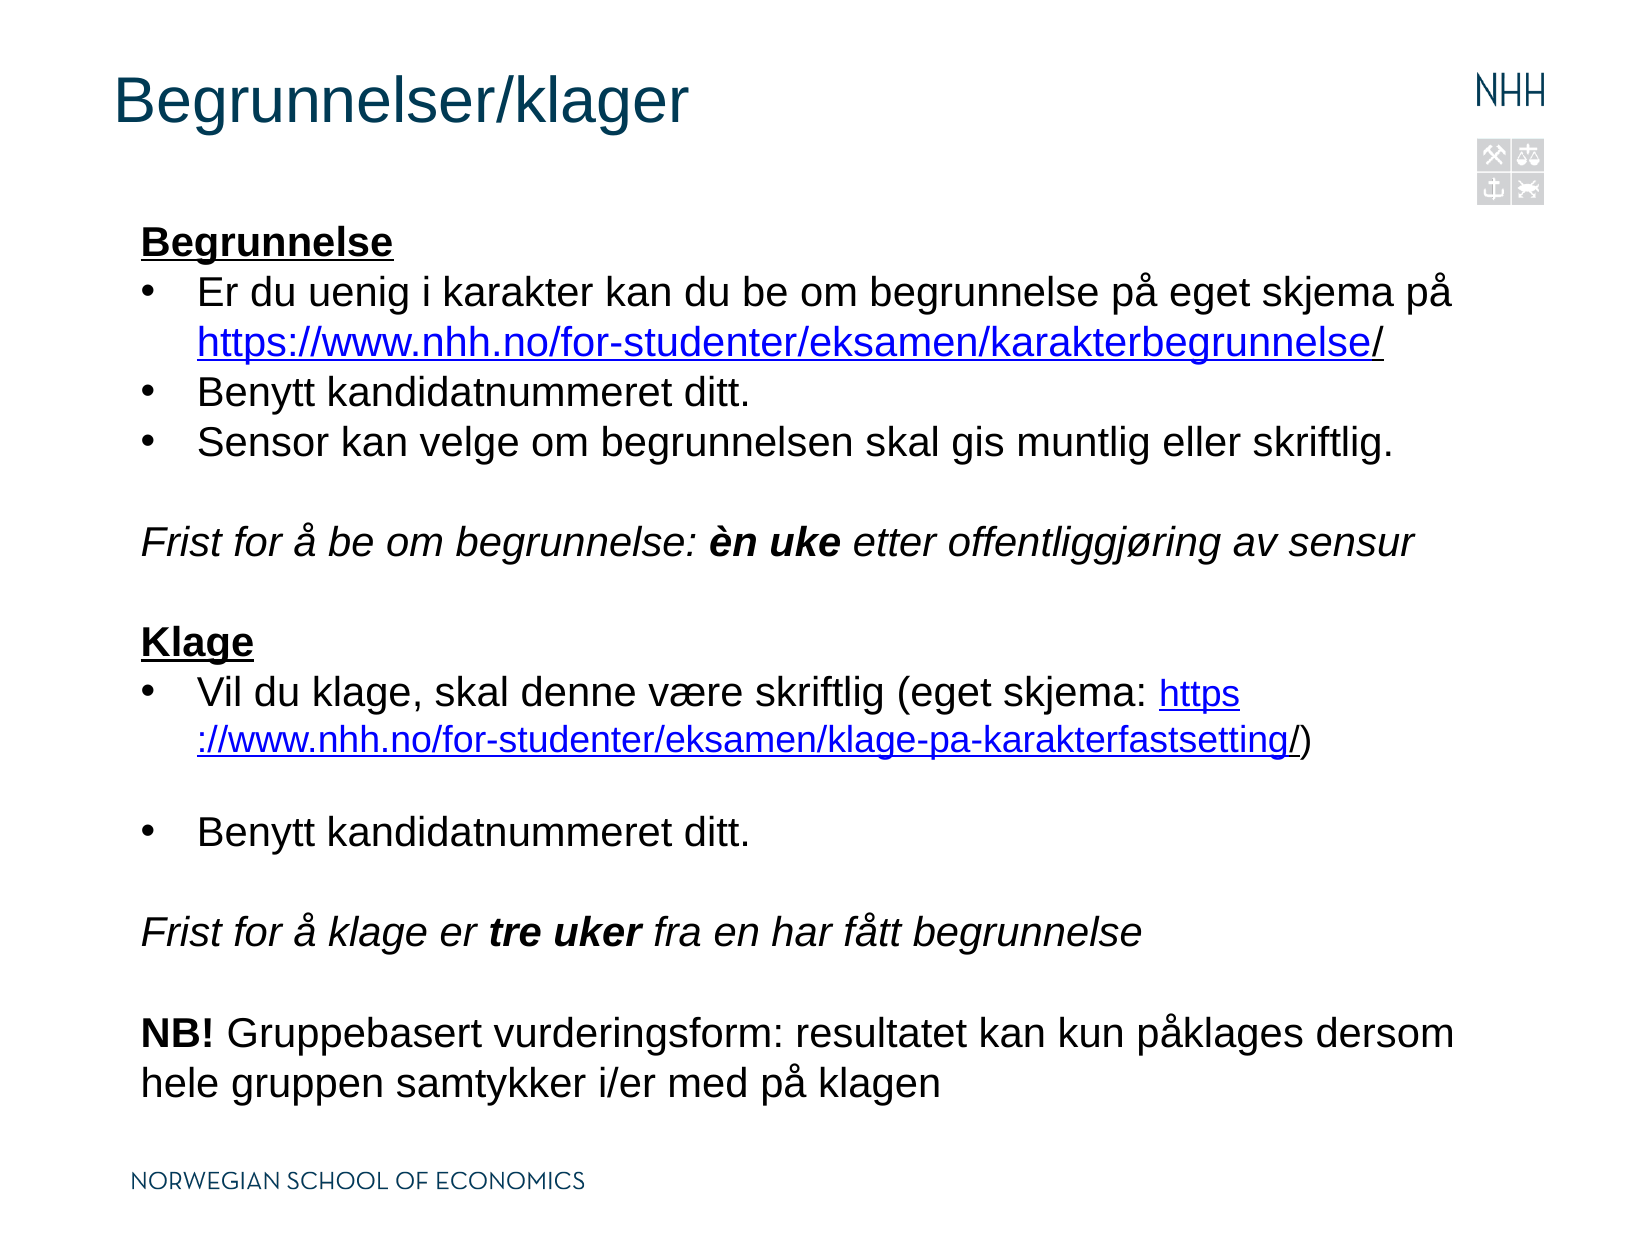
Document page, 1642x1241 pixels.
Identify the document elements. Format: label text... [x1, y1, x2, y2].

picture [1477, 72, 1544, 205]
title Begrunnelser/klager [100, 53, 1377, 271]
picture [1477, 72, 1493, 95]
picture [1505, 72, 1517, 91]
picture [1529, 72, 1541, 91]
picture [88, 1129, 627, 1233]
text_box Begrunnelse Er du uenig i karakter kan du be om begrunnelse på eget skjema på https://www.nhh.no/for-studenter/eksamen/karakterbegrunnelse/ Benytt kandidatnummeret ditt. Sensor kan velge om begrunnelsen skal gis muntlig eller skriftlig. Frist for å be om begrunnelse: èn uke etter offentliggjøring av sensur Klage Vil du klage, skal denne være skriftlig (eget skjema: https://www.nhh.no/for-studenter/eksamen/klage-pa-karakterfastsetting/) Benytt kandidatnummeret ditt. Frist for å klage er tre uker fra en har fått begrunnelse NB! Gruppebasert vurderingsform: resultatet kan kun påklages dersom hele gruppen samtykker i/er med på klagen [124, 206, 1523, 1210]
